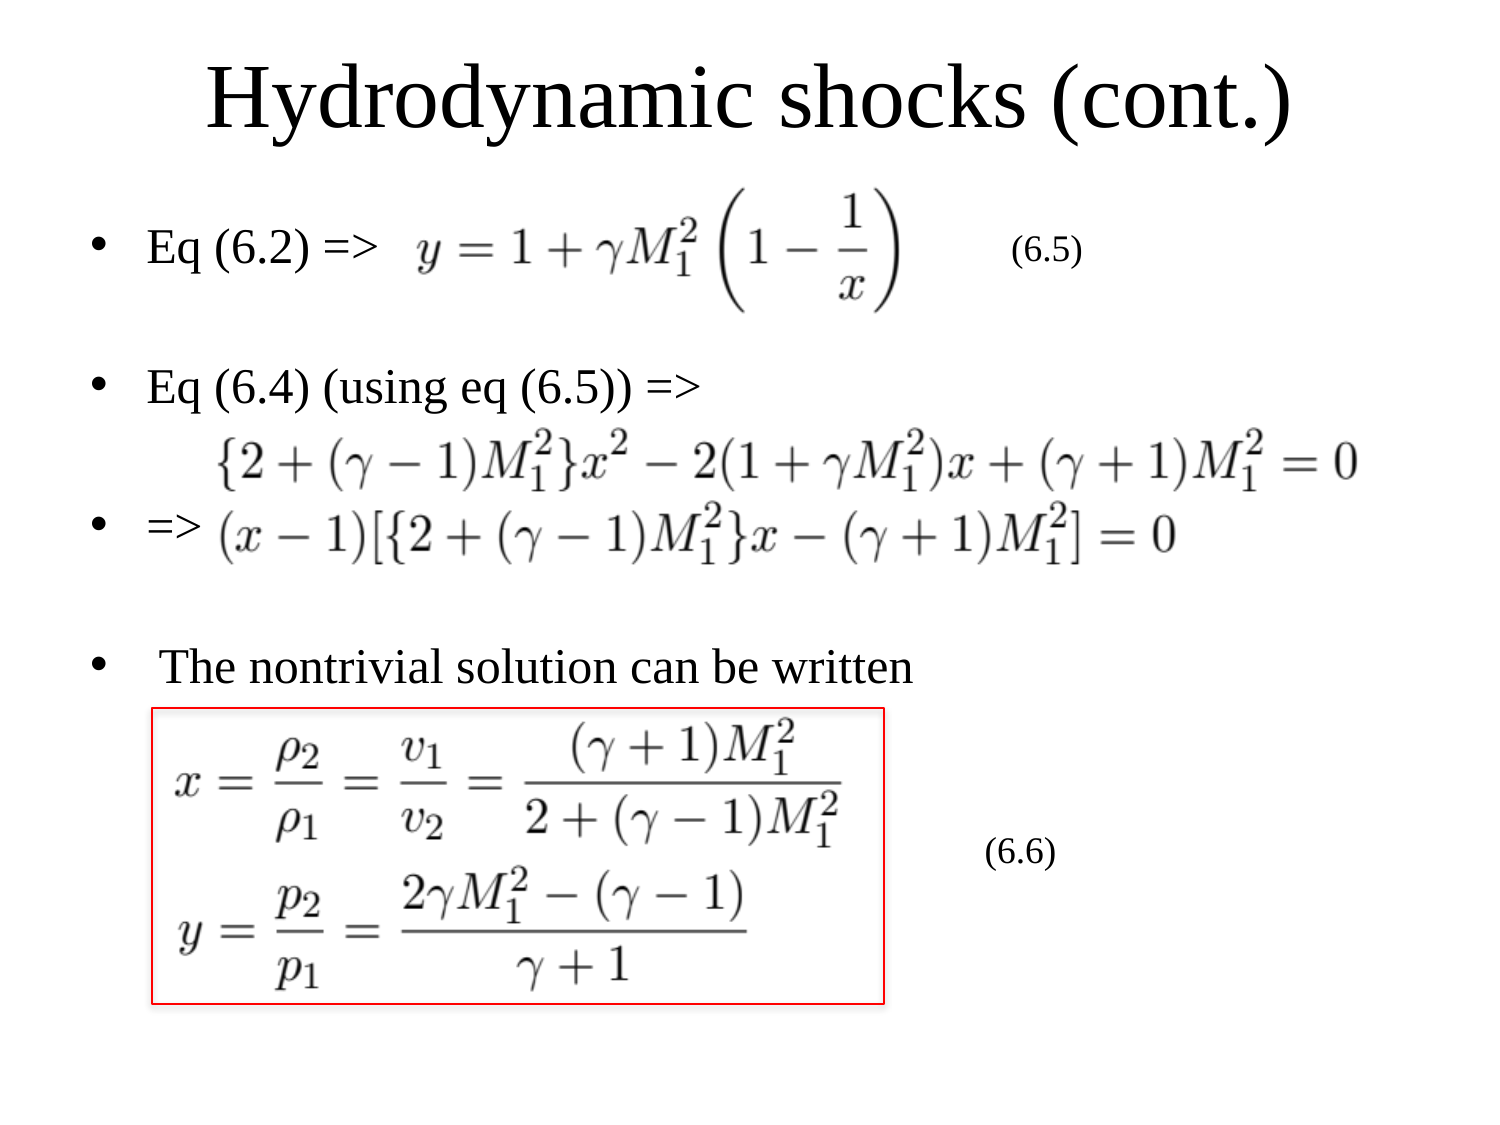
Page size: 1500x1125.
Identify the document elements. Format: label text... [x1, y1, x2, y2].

picture [414, 184, 900, 314]
list Eq (6.2) => Eq (6.4) (using eq (6.5)) => => The nontrivial solution can be written [75, 205, 1425, 1103]
picture [175, 861, 749, 992]
picture [217, 426, 1364, 492]
title Hydrodynamic shocks (cont.) [75, 0, 1425, 185]
picture [217, 499, 1177, 565]
picture [173, 714, 844, 848]
text_box (6.6) [969, 818, 1072, 879]
text_box (6.5) [996, 216, 1099, 277]
text_box [151, 707, 885, 1005]
